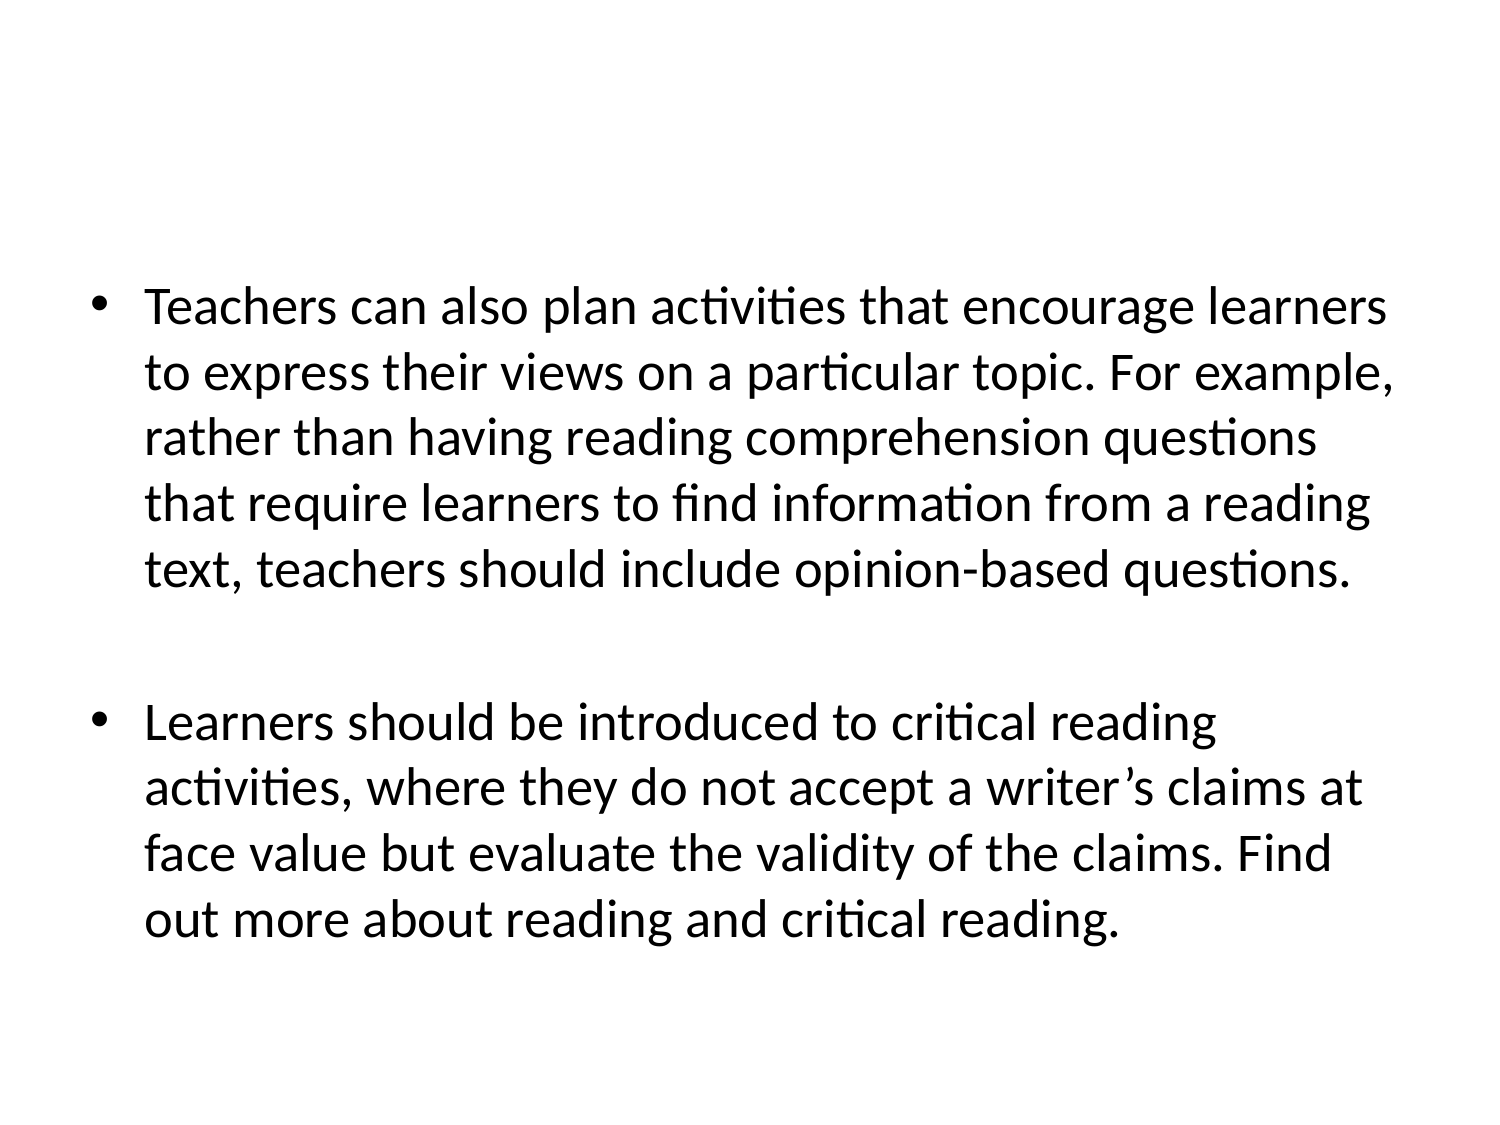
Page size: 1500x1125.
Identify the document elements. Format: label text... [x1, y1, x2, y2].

list Teachers can also plan activities that encourage learners to express their views on a particular topic. For example, rather than having reading comprehension questions that require learners to find information from a reading text, teachers should include opinion-based questions. Learners should be introduced to critical reading activities, where they do not accept a writer’s claims at face value but evaluate the validity of the claims. Find out more about reading and critical reading. [75, 262, 1425, 1005]
